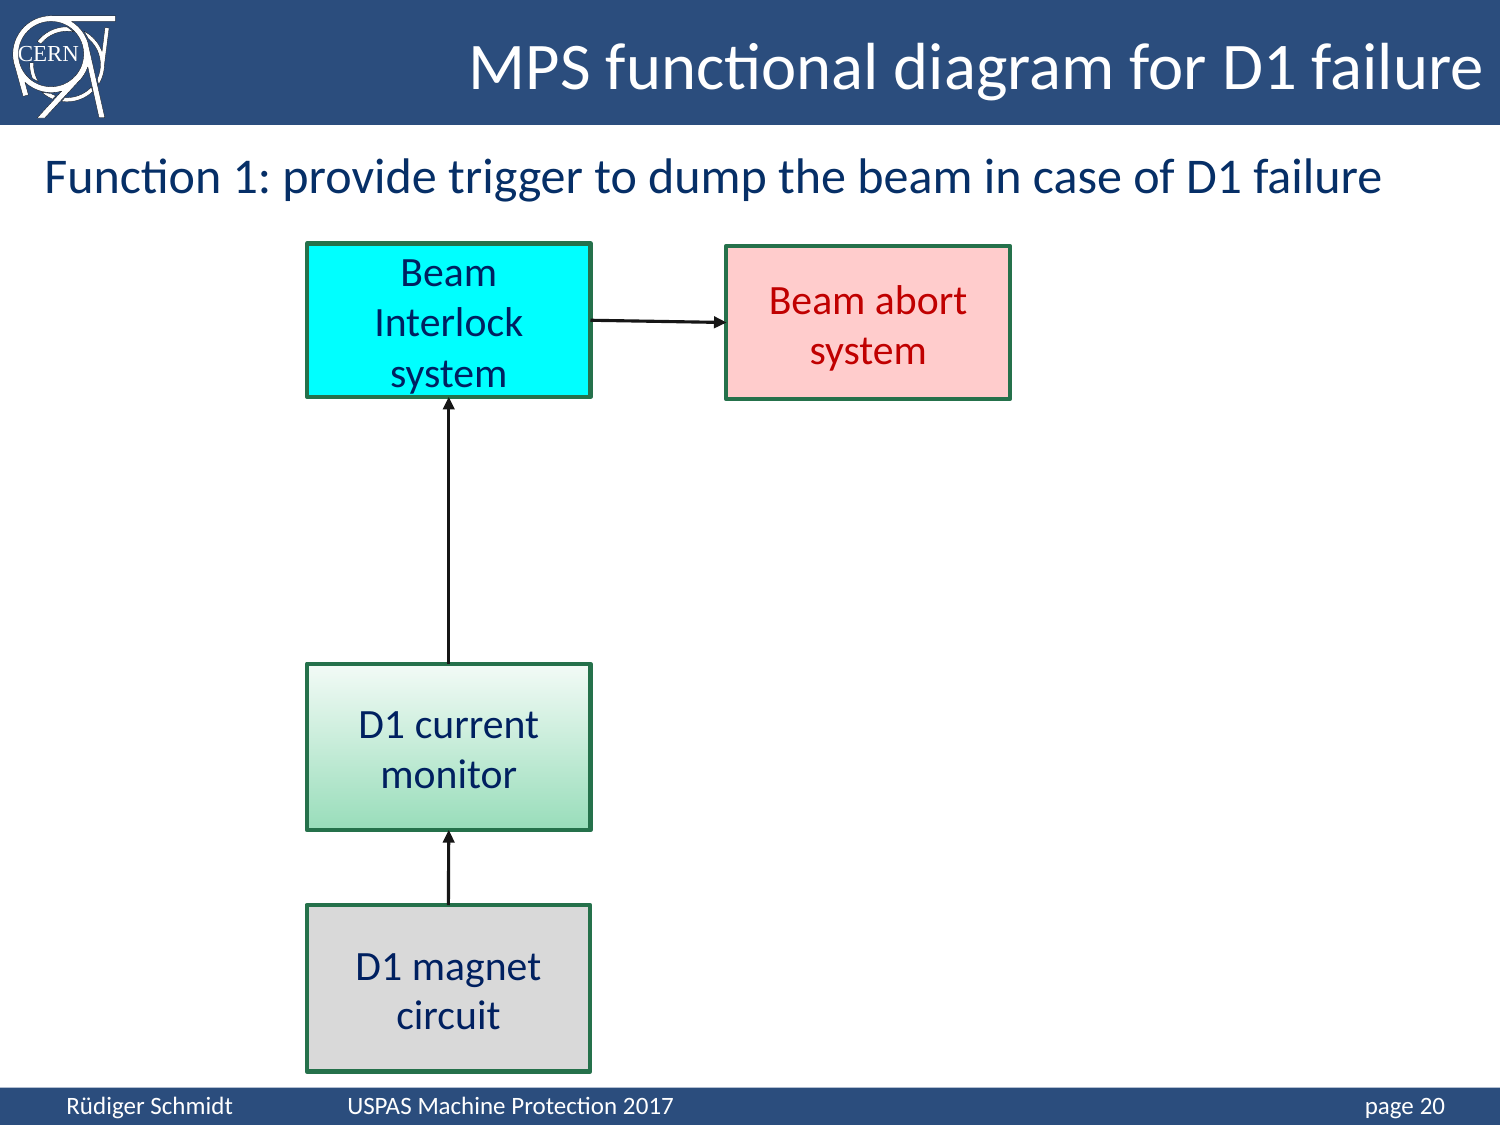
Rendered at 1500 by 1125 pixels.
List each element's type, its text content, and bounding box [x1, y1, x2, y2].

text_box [306, 243, 1011, 906]
text_box Function 1: provide trigger to dump the beam in case of D1 failure [29, 136, 1471, 225]
title MPS functional diagram for D1 failure [125, 0, 1500, 125]
text_box D1 magnet circuit [305, 914, 592, 1074]
